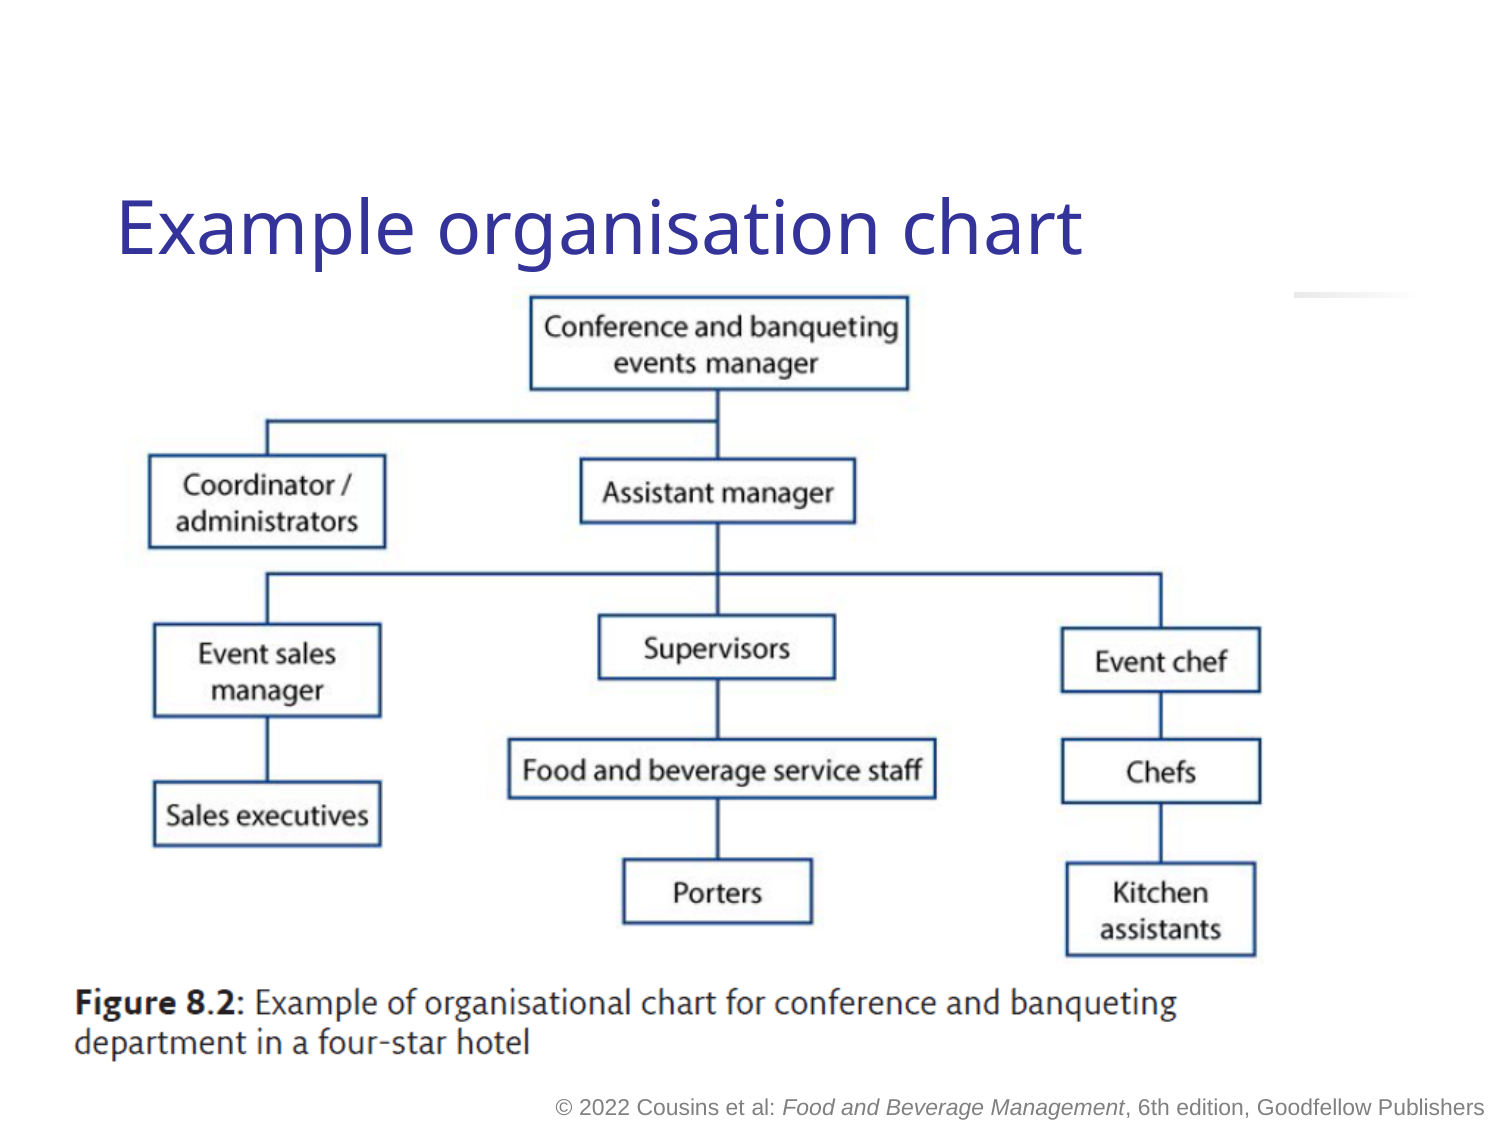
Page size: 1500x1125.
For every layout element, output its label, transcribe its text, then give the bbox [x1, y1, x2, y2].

picture [64, 286, 1294, 1067]
title Example organisation chart [100, 90, 1379, 278]
